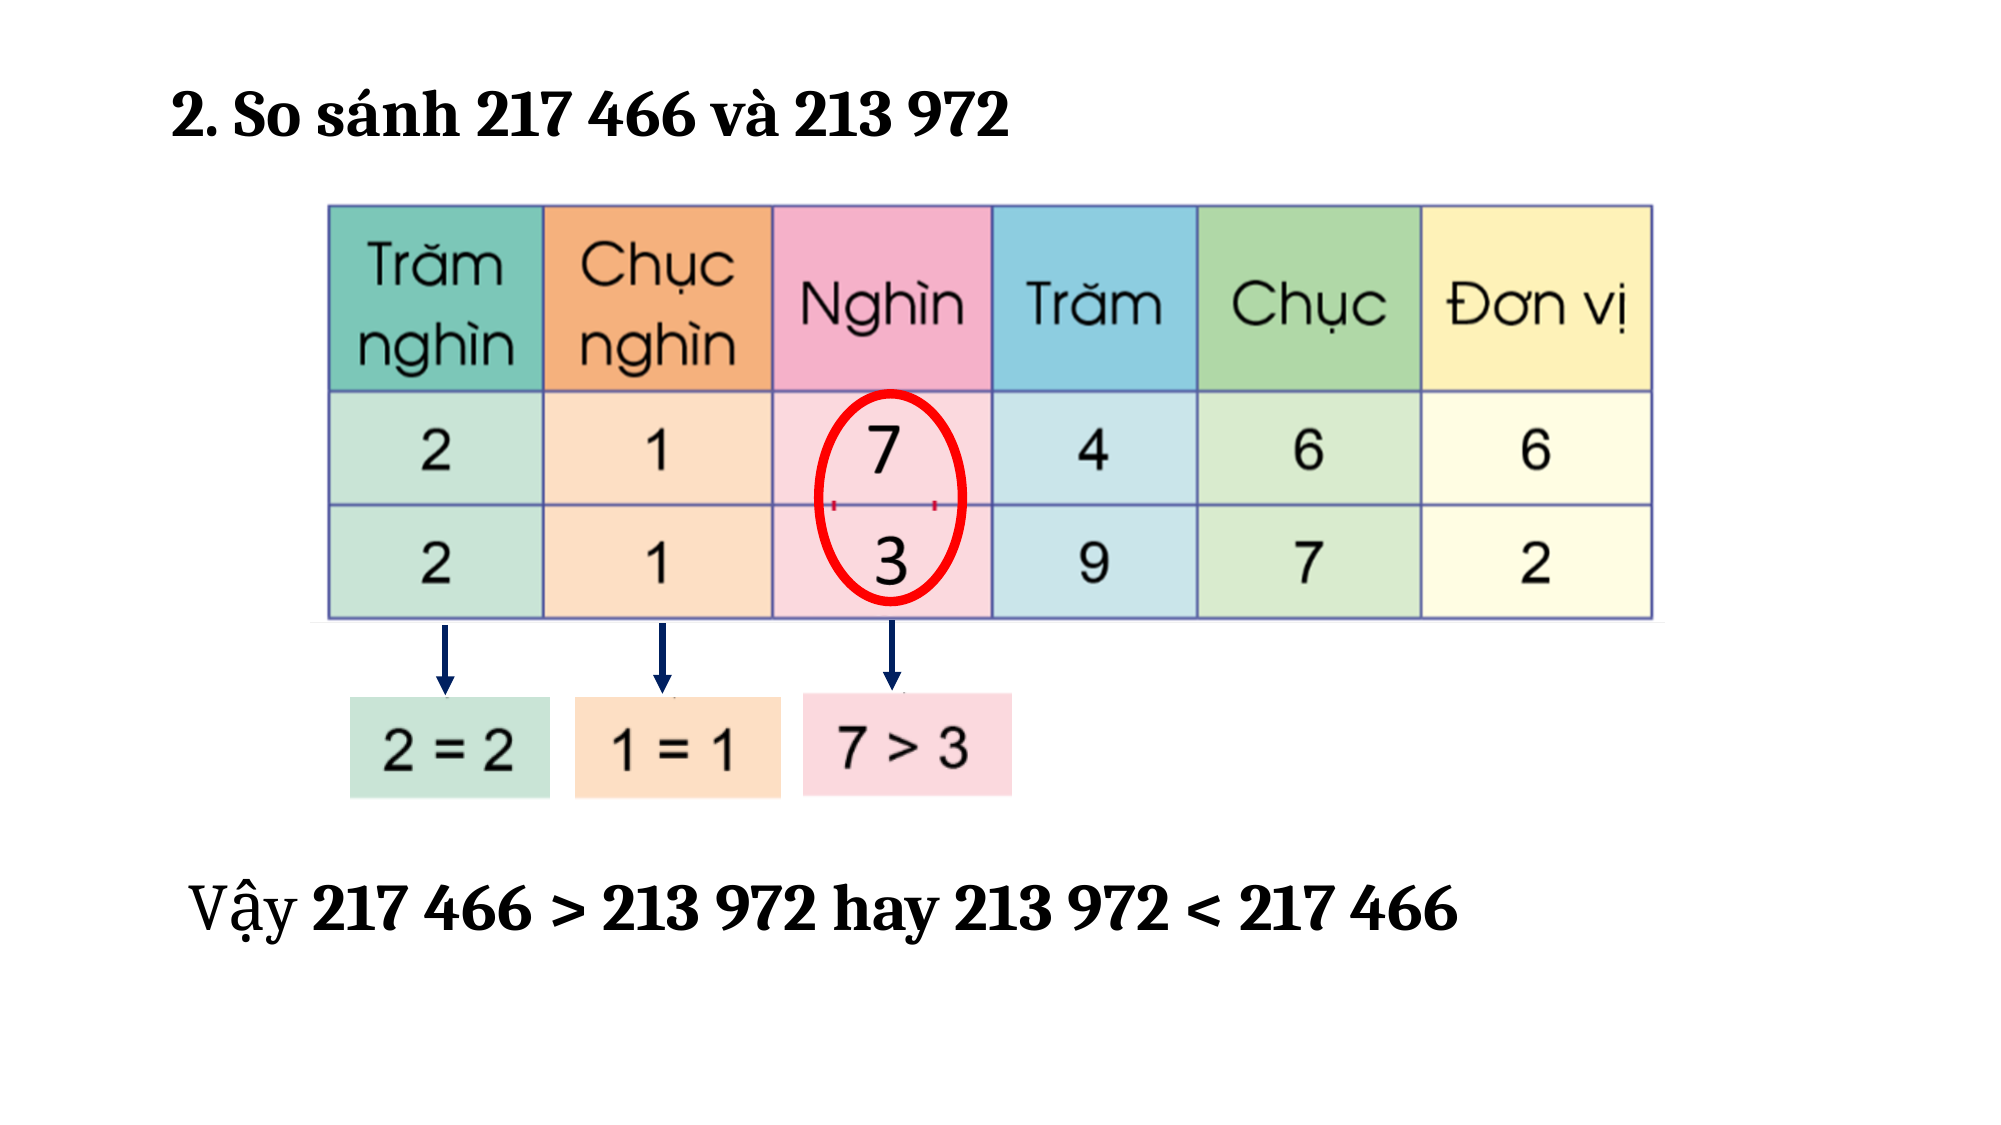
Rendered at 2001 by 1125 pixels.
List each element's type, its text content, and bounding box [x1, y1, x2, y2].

picture [310, 196, 1665, 650]
text_box 2. So sánh 217 466 và 213 972 [156, 62, 1183, 158]
text_box Vậy 217 466 > 213 972 hay 213 972 < 217 466 [173, 856, 1919, 951]
picture [575, 697, 781, 803]
picture [350, 697, 550, 803]
picture [803, 692, 1012, 801]
